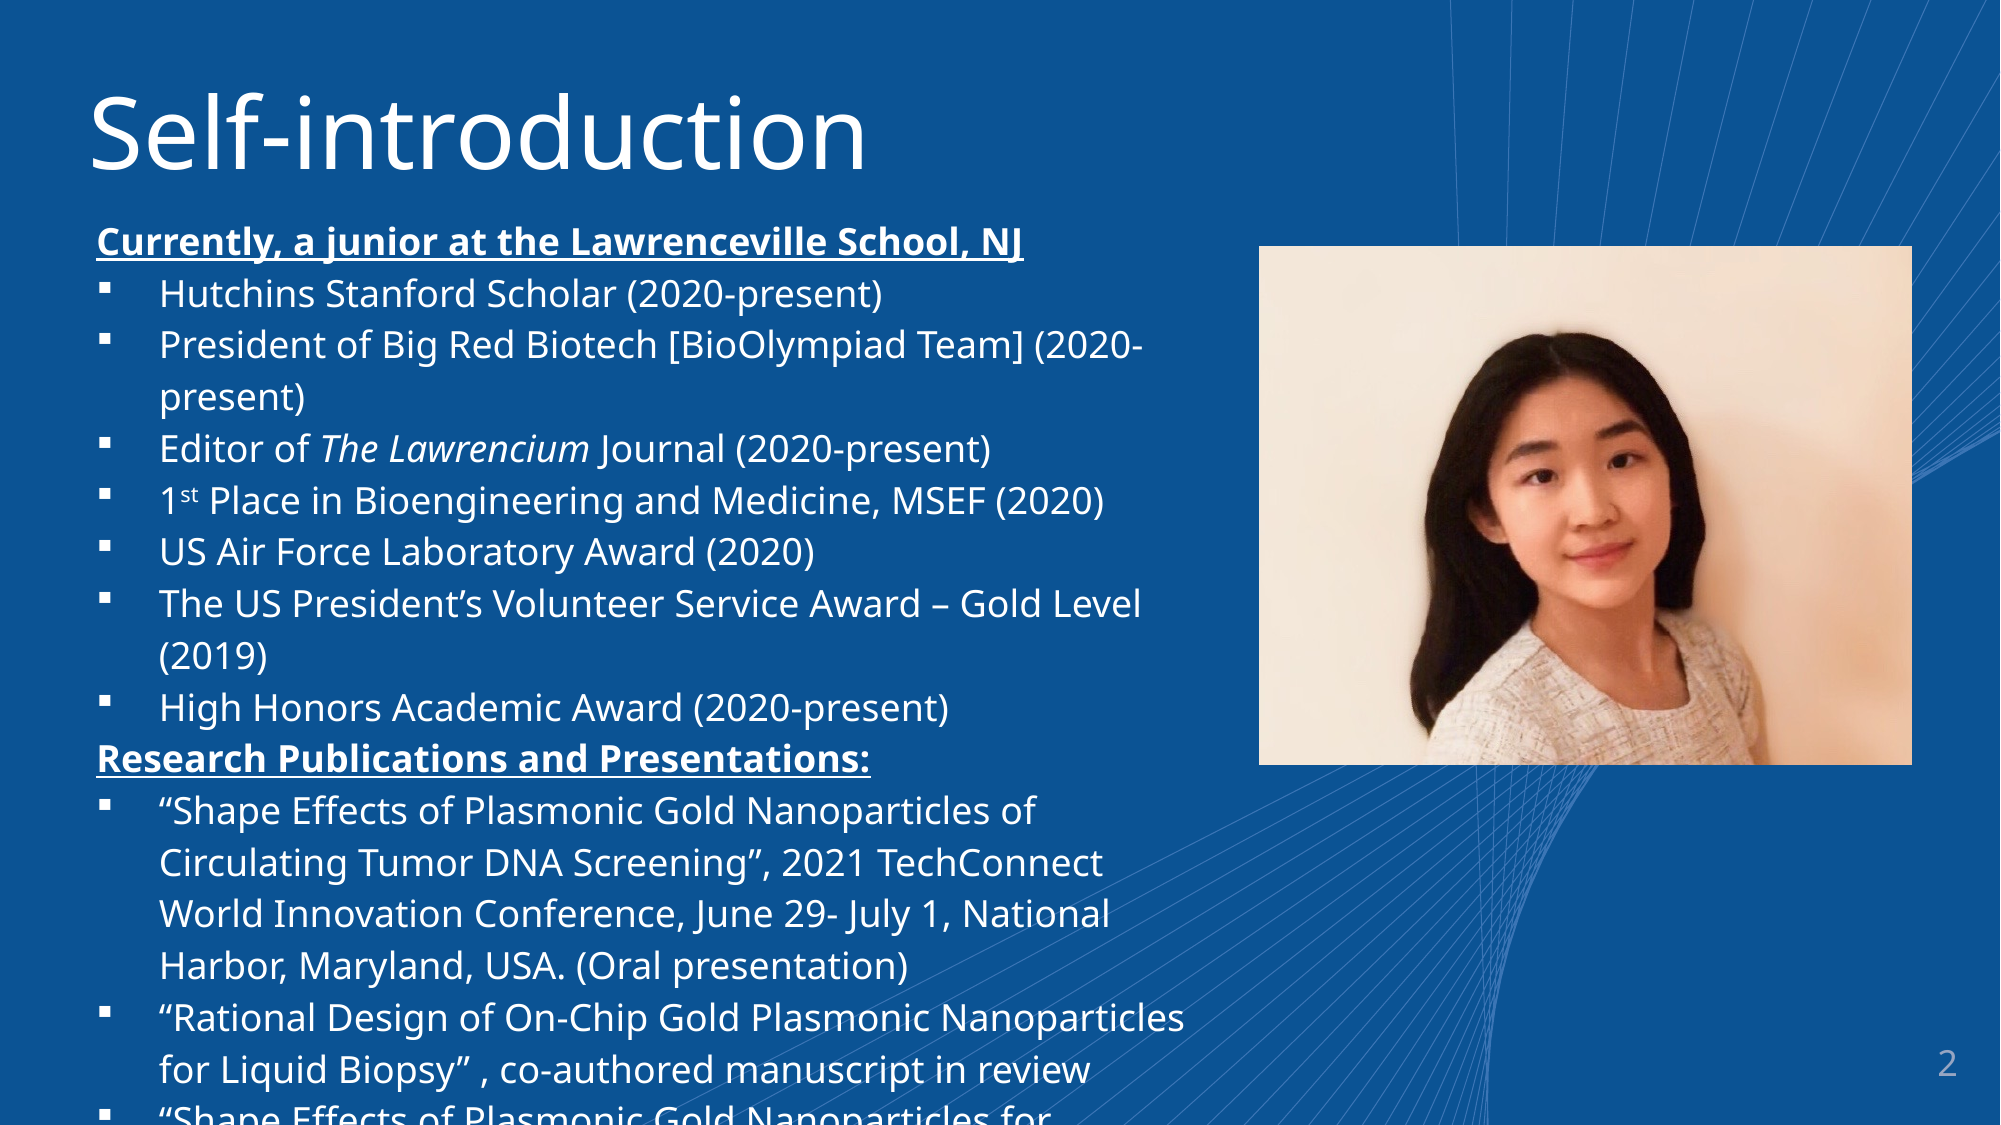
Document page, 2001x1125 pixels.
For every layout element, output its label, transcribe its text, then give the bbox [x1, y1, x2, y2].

text_box Currently, a junior at the Lawrenceville School, NJ Hutchins Stanford Scholar (2020-present) President of Big Red Biotech [BioOlympiad Team] (2020-present) Editor of The Lawrencium Journal (2020-present) 1st Place in Bioengineering and Medicine, MSEF (2020) US Air Force Laboratory Award (2020) The US President’s Volunteer Service Award – Gold Level (2019) High Honors Academic Award (2020-present) Research Publications and Presentations: “Shape Effects of Plasmonic Gold Nanoparticles of Circulating Tumor DNA Screening”, 2021 TechConnect World Innovation Conference, June 29- July 1, National Harbor, Maryland, USA. (Oral presentation) “Rational Design of On-Chip Gold Plasmonic Nanoparticles for Liquid Biopsy” , co-authored manuscript in review “Shape Effects of Plasmonic Gold Nanoparticles for Circulating Tumor DNA Screening”, IEEE Sensors, 2020 (co-author) [0, 191, 1239, 884]
slide_number 2 [1838, 1022, 1959, 1109]
picture [1258, 246, 1912, 766]
title Self-introduction [88, 86, 1569, 192]
